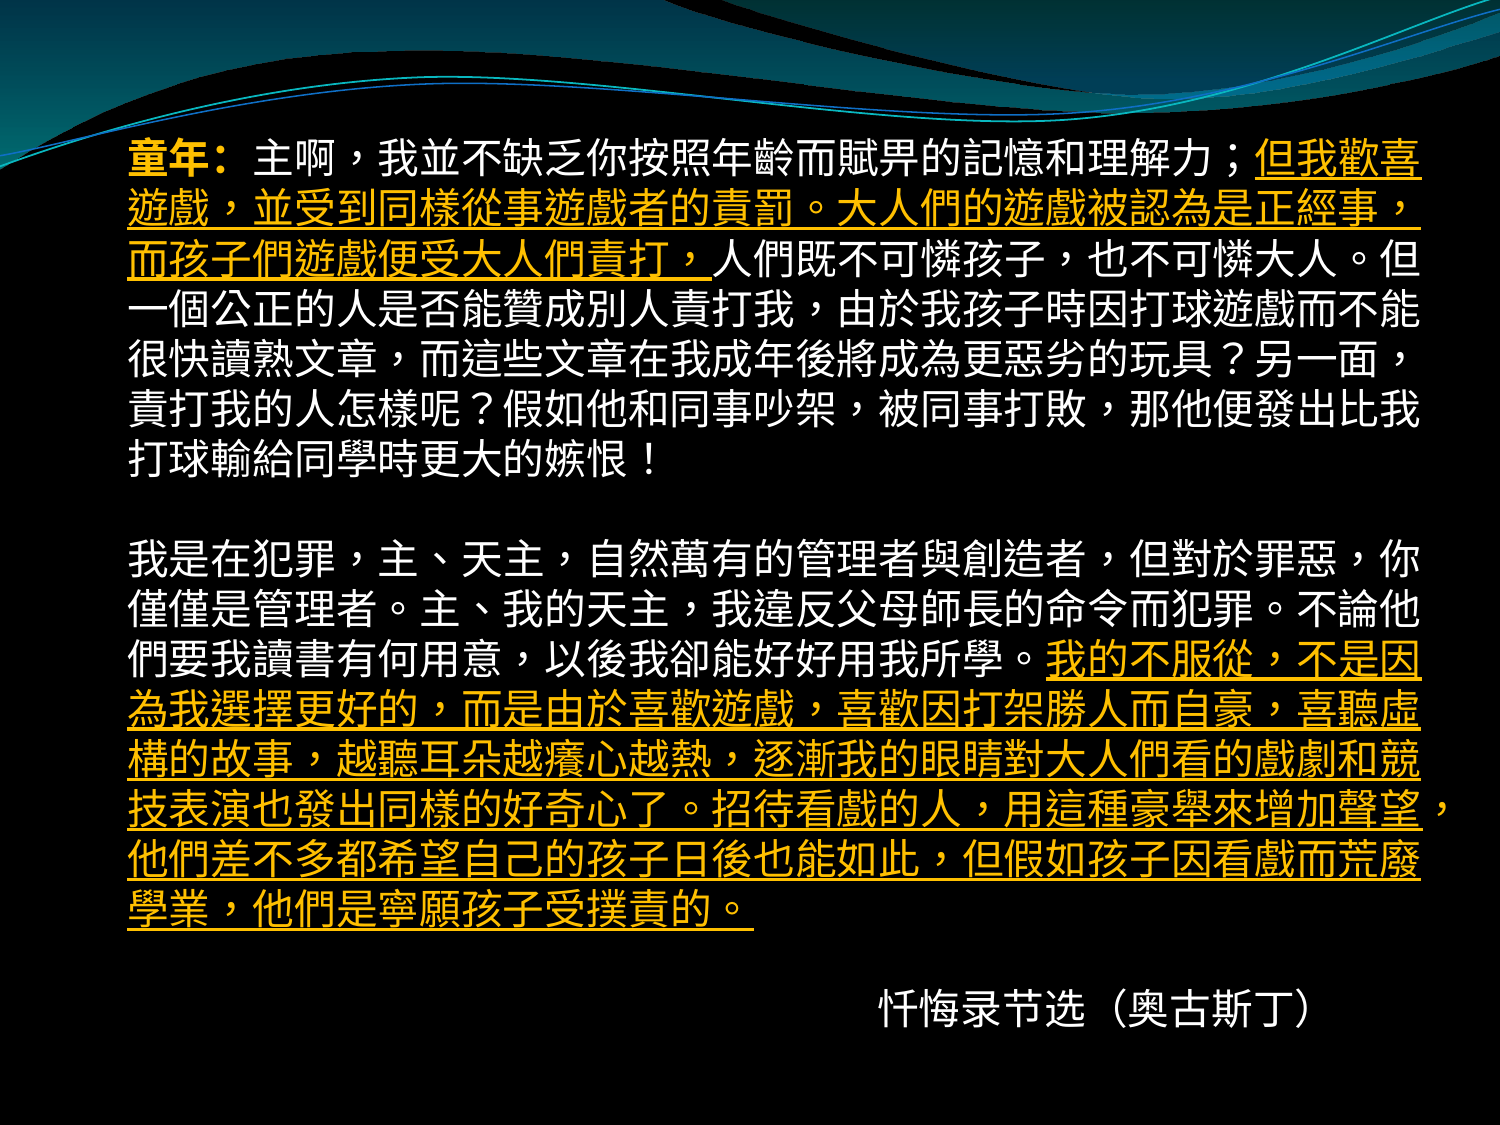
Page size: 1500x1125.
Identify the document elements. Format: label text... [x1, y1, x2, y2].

text_box 童年：主啊，我並不缺乏你按照年齡而賦畀的記憶和理解力；但我歡喜遊戲，並受到同樣從事遊戲者的責罰。大人們的遊戲被認為是正經事，而孩子們遊戲便受大人們責打，人們既不可憐孩子，也不可憐大人。但一個公正的人是否能贊成別人責打我，由於我孩子時因打球遊戲而不能很快讀熟文章，而這些文章在我成年後將成為更惡劣的玩具？另一面，責打我的人怎樣呢？假如他和同事吵架，被同事打敗，那他便發出比我打球輸給同學時更大的嫉恨！ 我是在犯罪，主、天主，自然萬有的管理者與創造者，但對於罪惡，你僅僅是管理者。主、我的天主，我違反父母師長的命令而犯罪。不論他們要我讀書有何用意，以後我卻能好好用我所學。我的不服從，不是因為我選擇更好的，而是由於喜歡遊戲，喜歡因打架勝人而自豪，喜聽虛構的故事，越聽耳朵越癢心越熱，逐漸我的眼睛對大人們看的戲劇和競技表演也發出同樣的好奇心了。招待看戲的人，用這種豪舉來增加聲望，他們差不多都希望自己的孩子日後也能如此，但假如孩子因看戲而荒廢學業，他們是寧願孩子受撲責的。 忏悔录节选（奥古斯丁） [112, 124, 1438, 1041]
